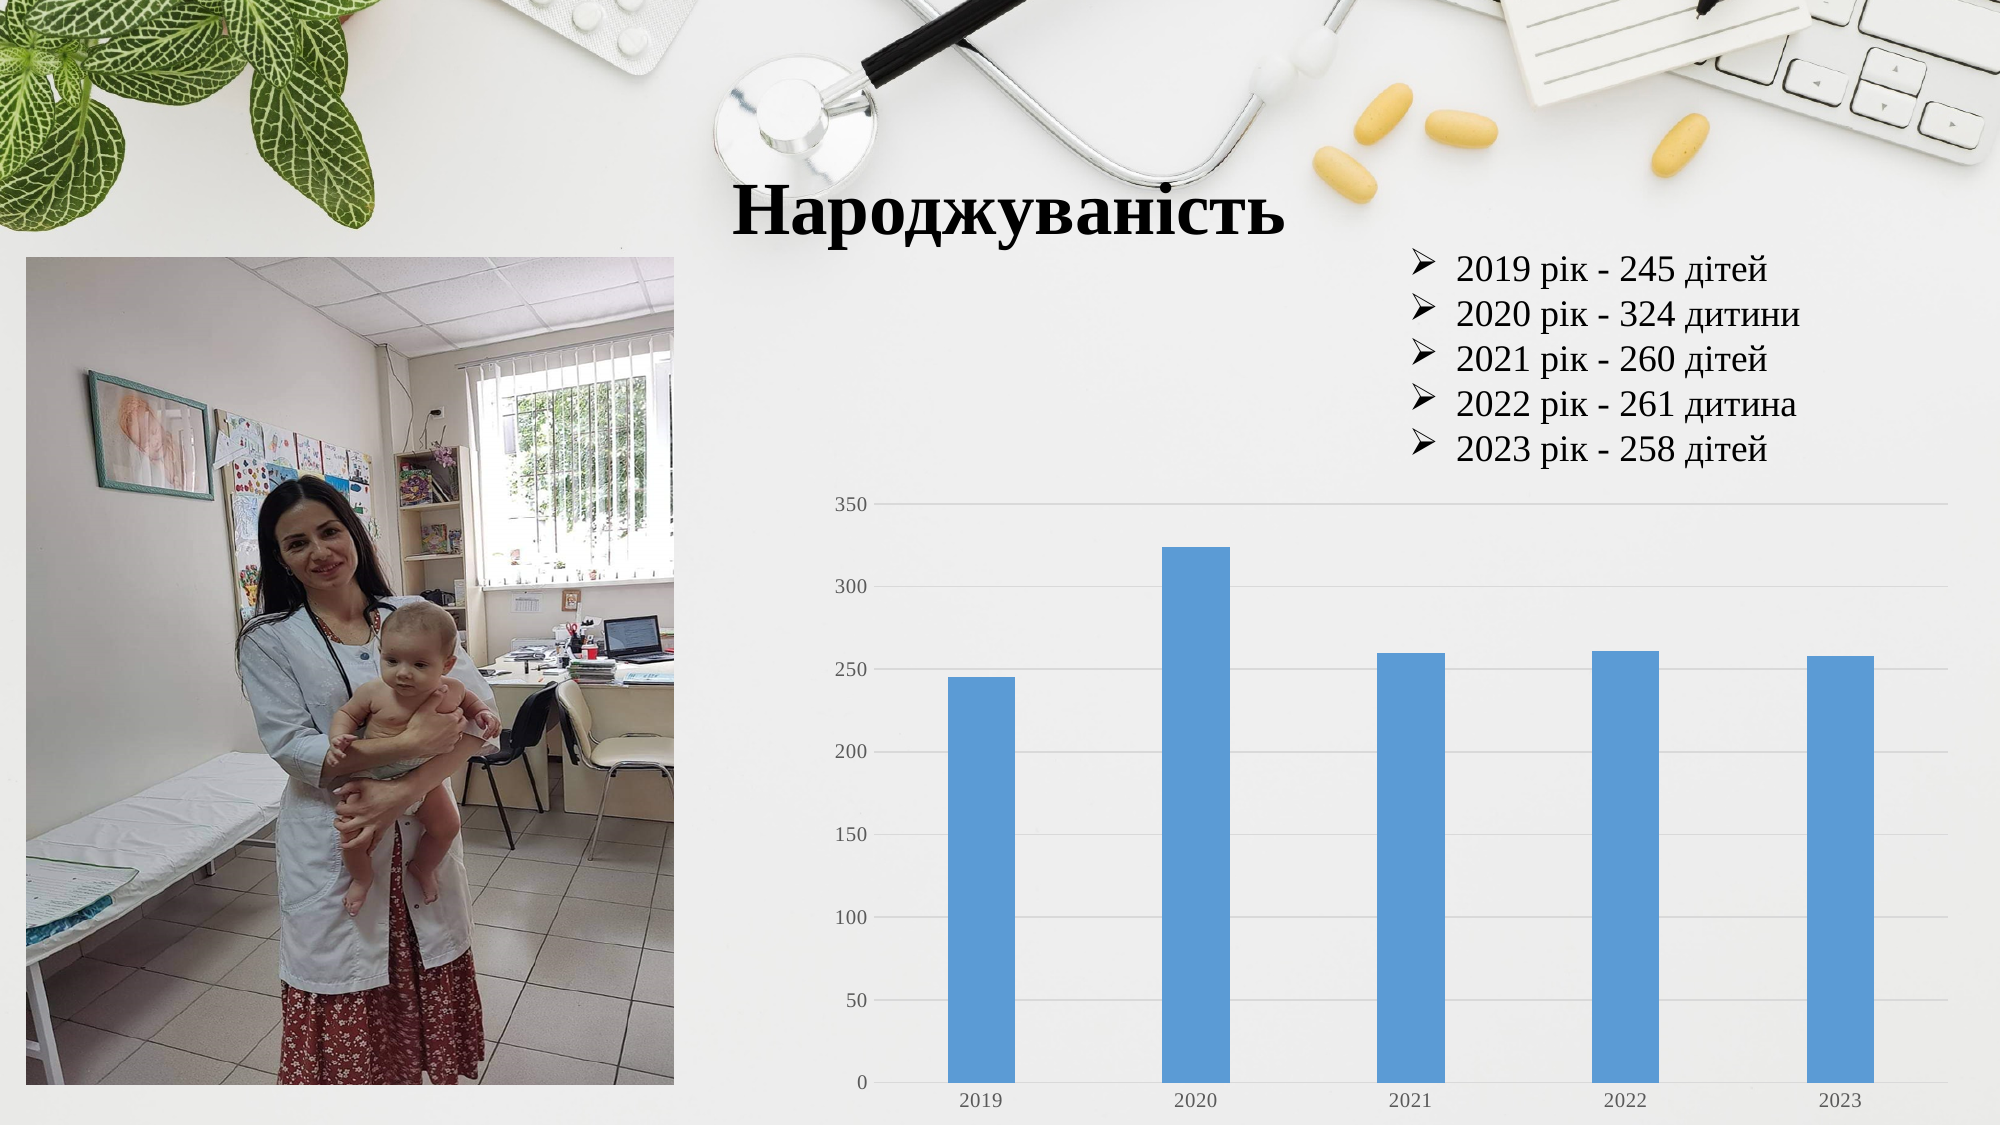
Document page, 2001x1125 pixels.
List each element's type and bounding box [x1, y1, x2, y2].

picture [0, 0, 2000, 1125]
chart [811, 479, 1972, 1125]
